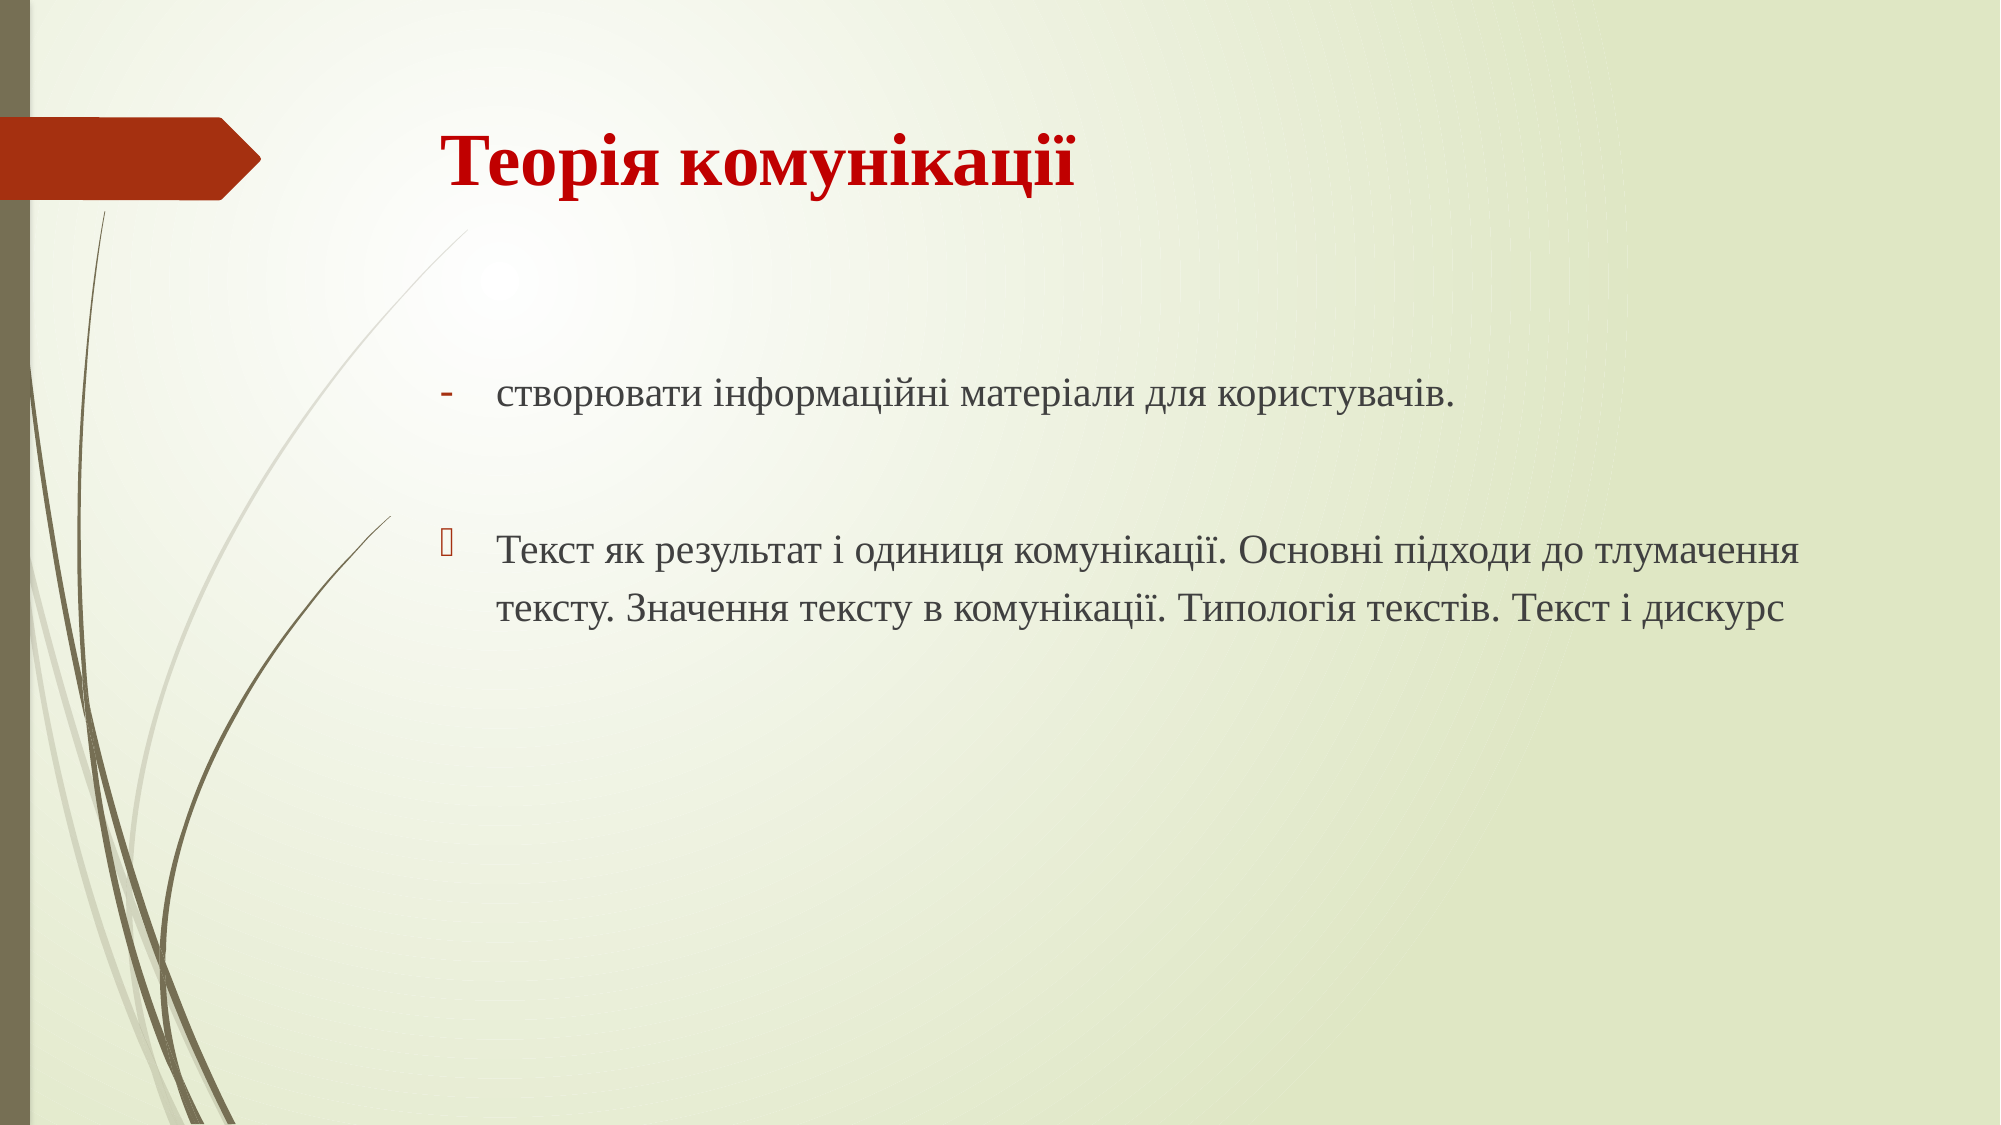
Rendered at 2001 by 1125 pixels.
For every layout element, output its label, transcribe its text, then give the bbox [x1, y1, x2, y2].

list створювати інформаційні матеріали для користувачів. Текст як результат і одиниця комунікації. Основні підходи до тлумачення тексту. Значення тексту в комунікації. Типологія текстів. Текст і дискурс [424, 350, 1888, 970]
title Теорія комунікації [425, 102, 1888, 313]
